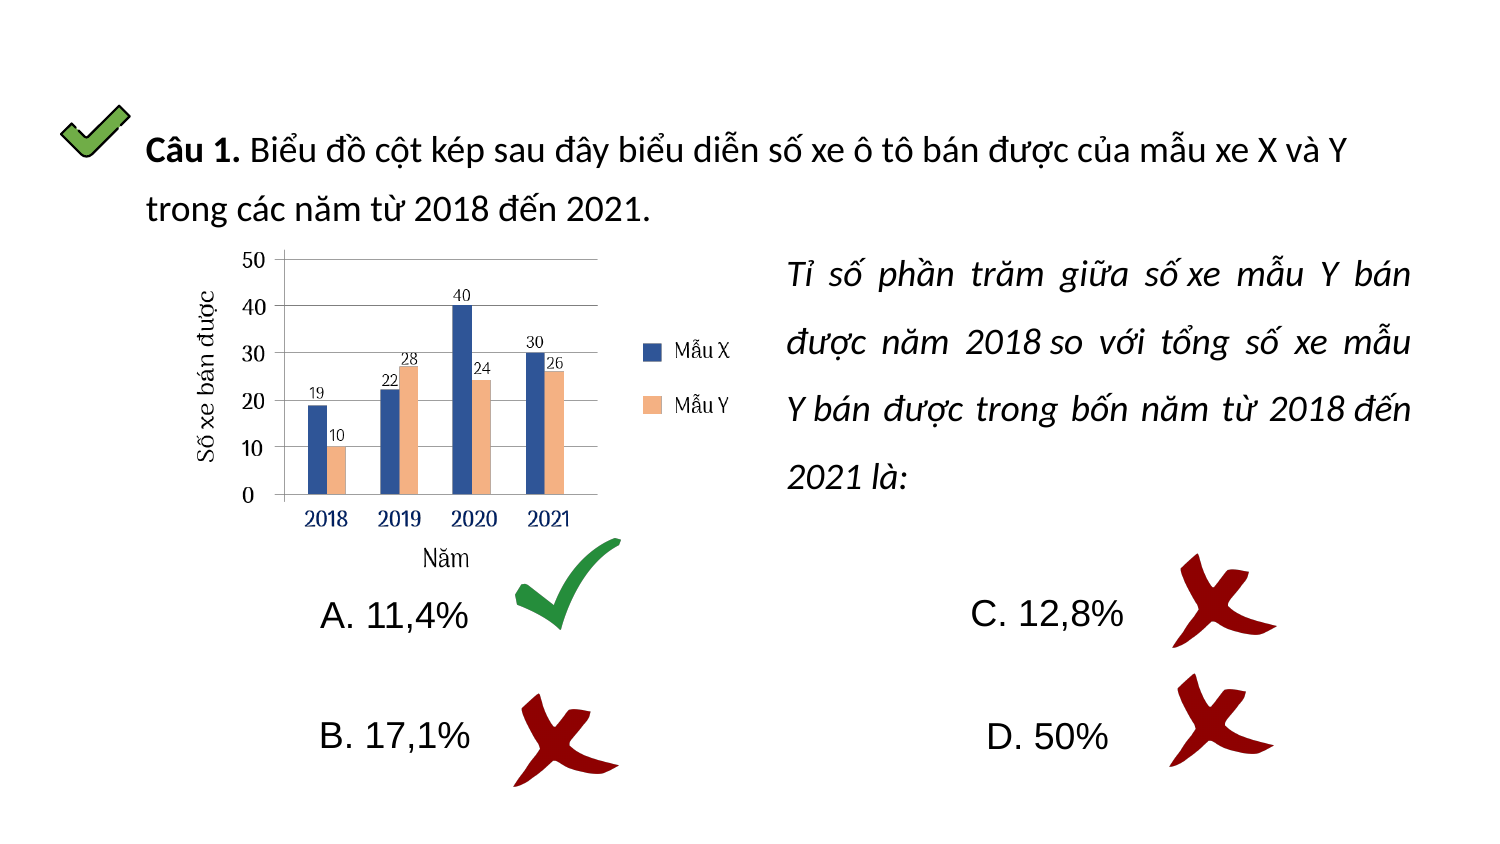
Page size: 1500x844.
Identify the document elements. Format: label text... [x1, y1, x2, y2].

picture [1172, 553, 1277, 648]
text_box B. 17,1% [243, 687, 542, 780]
text_box A. 11,4% [243, 577, 546, 660]
text_box Tỉ số phần trăm giữa số xe mẫu Y bán được năm 2018 so với tổng số xe mẫu Y bán được trong bốn năm từ 2018 đến 2021 là: [771, 219, 1427, 504]
text_box Câu 1. Biểu đồ cột kép sau đây biểu diễn số xe ô tô bán được của mẫu xe X và Y trong các năm từ 2018 đến 2021. [130, 104, 1427, 237]
text_box C. 12,8% [896, 565, 1198, 658]
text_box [59, 104, 131, 158]
picture [1169, 673, 1274, 767]
picture [513, 693, 619, 787]
picture [186, 245, 750, 630]
text_box D. 50% [896, 688, 1199, 781]
